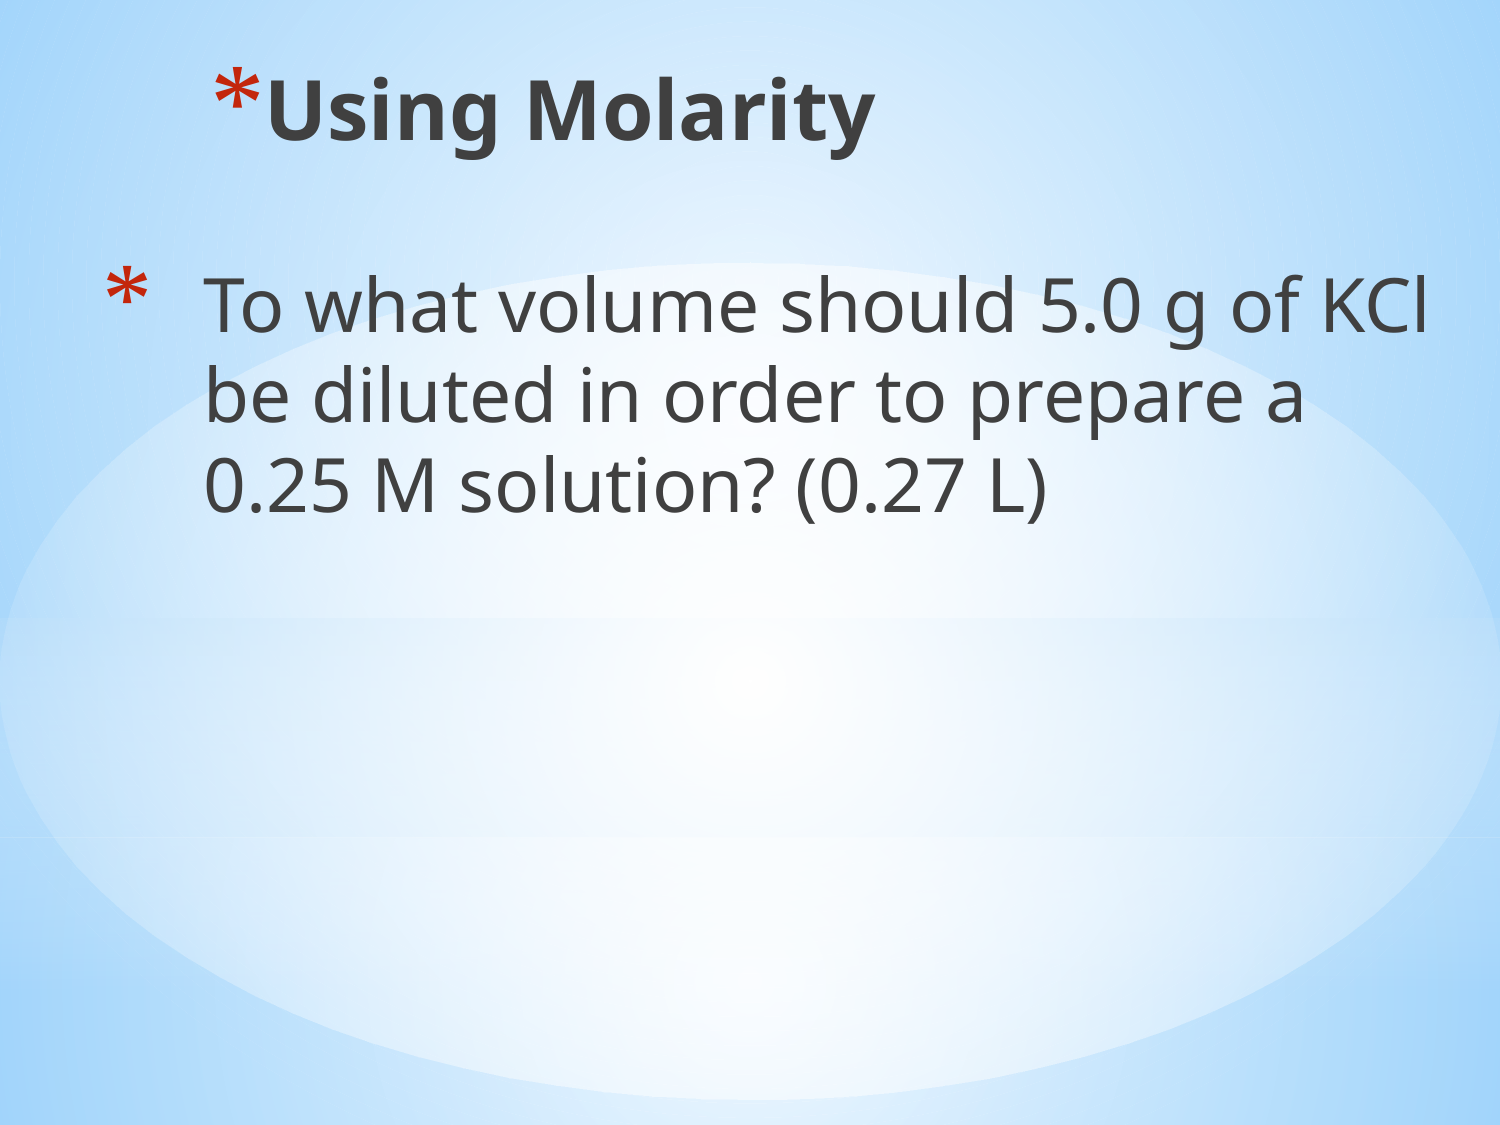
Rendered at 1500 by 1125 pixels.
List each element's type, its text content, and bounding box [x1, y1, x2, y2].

text_box To what volume should 5.0 g of KCl be diluted in order to prepare a 0.25 M solution? (0.27 L) [13, 249, 1448, 988]
text_box Using Molarity [24, 50, 1063, 166]
